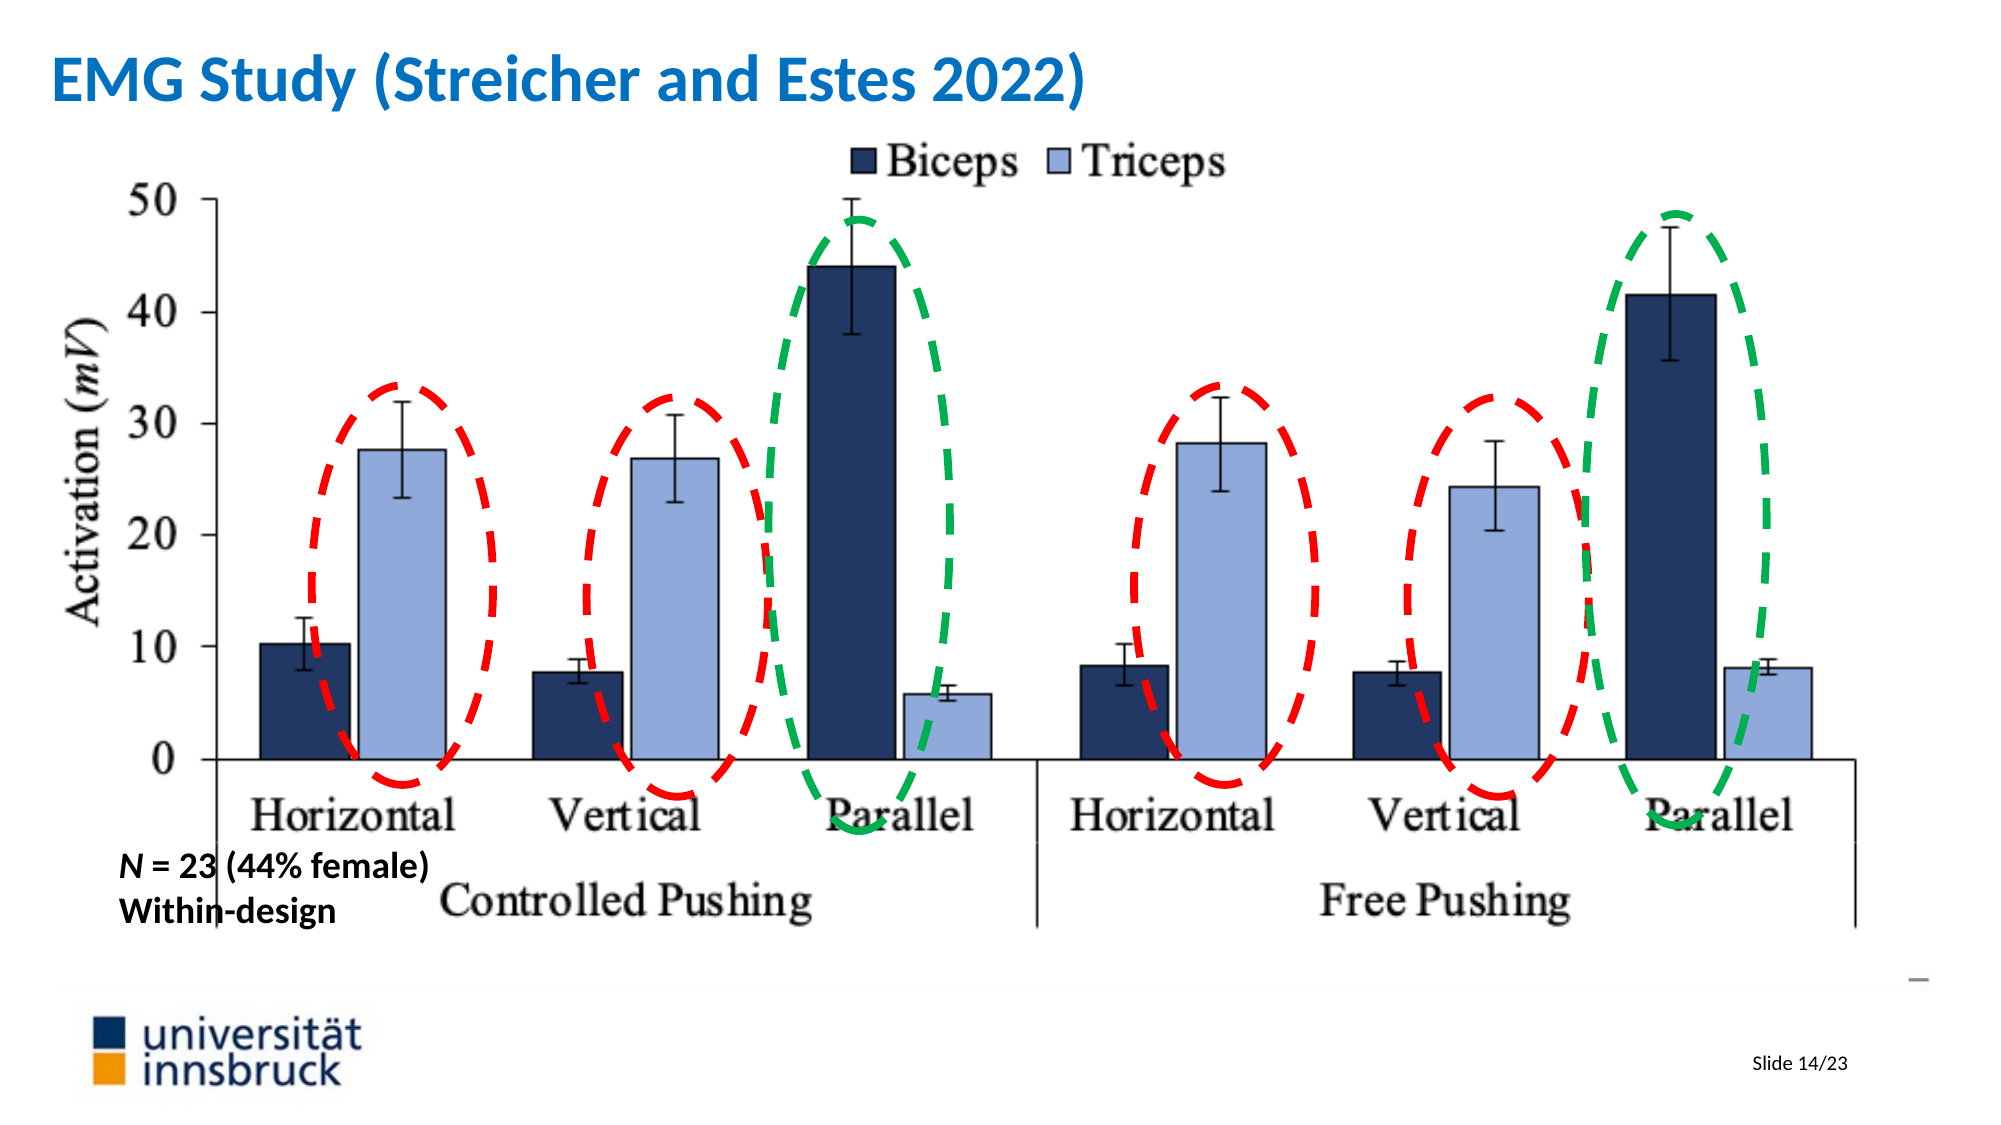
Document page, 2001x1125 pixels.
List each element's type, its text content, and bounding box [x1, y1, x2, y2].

text_box Slide 14/23 [1412, 1042, 1863, 1103]
text_box EMG Study (Streicher and Estes 2022) [36, 26, 1104, 122]
picture [0, 0, 2000, 1125]
